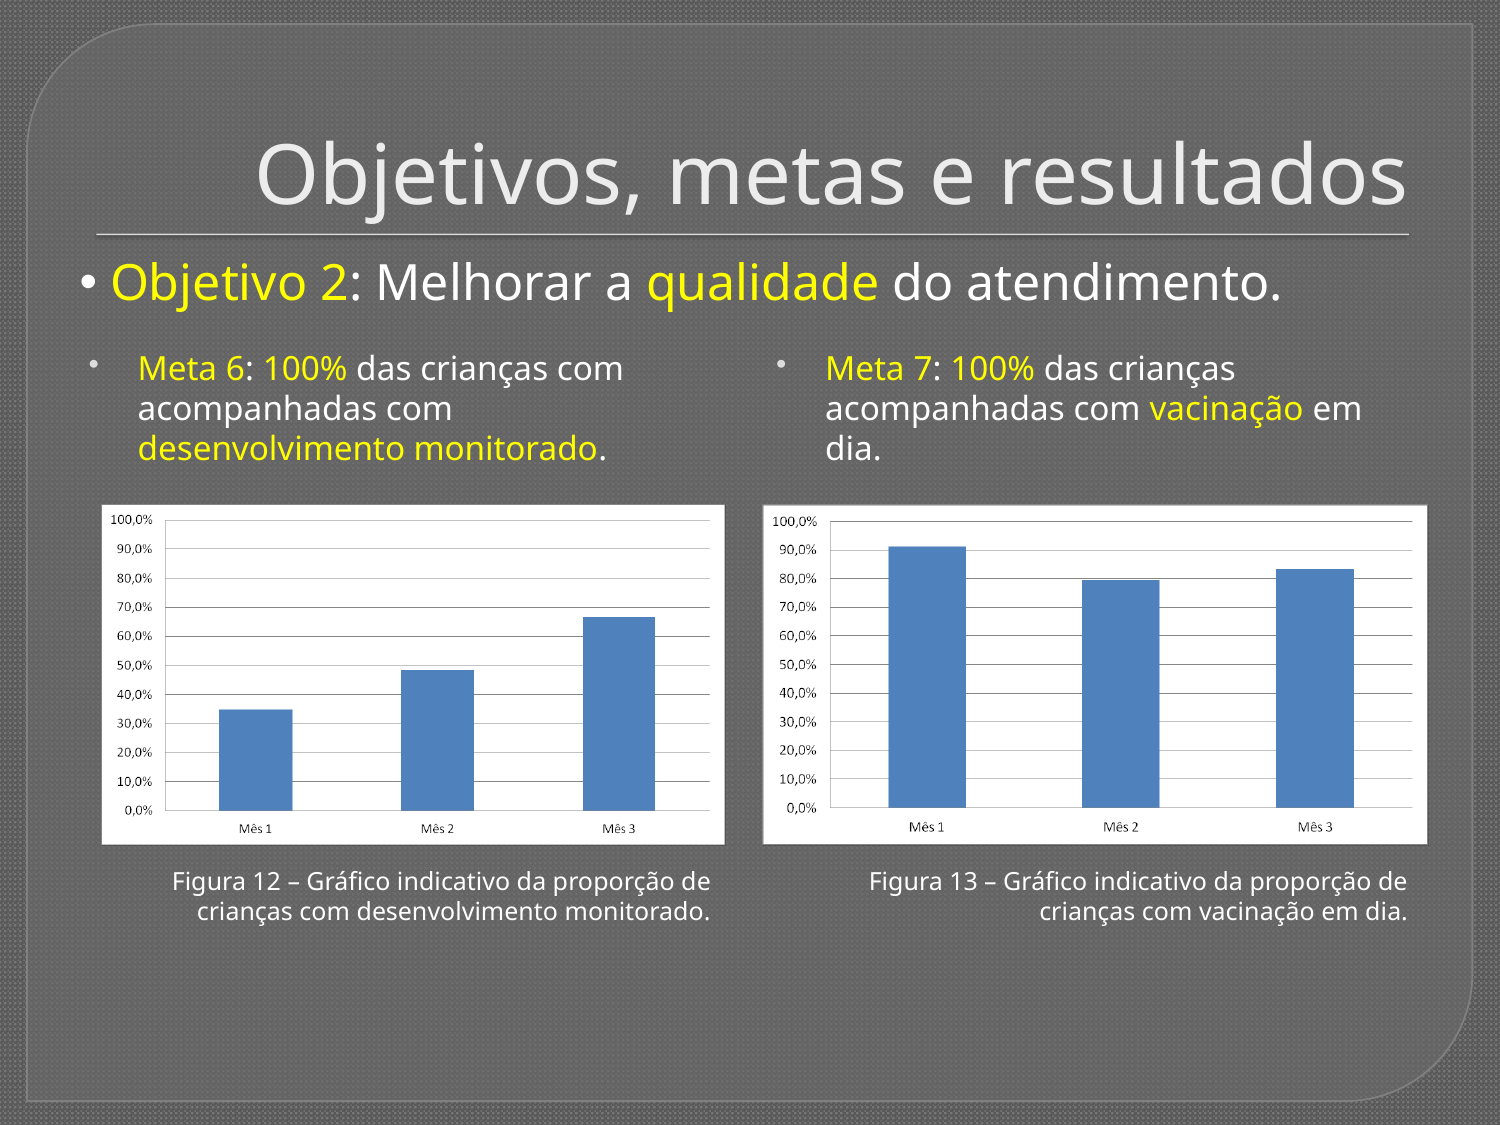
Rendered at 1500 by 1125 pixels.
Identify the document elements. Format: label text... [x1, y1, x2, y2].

list Meta 6: 100% das crianças com acompanhadas com desenvolvimento monitorado. [75, 270, 738, 1013]
text_box Figura 12 – Gráfico indicativo da proporção de crianças com desenvolvimento monitorado. [76, 857, 727, 933]
list Meta 7: 100% das crianças acompanhadas com vacinação em dia. [762, 858, 1425, 1013]
text_box Figura 13 – Gráfico indicativo da proporção de crianças com vacinação em dia. [773, 858, 1424, 933]
picture [100, 503, 726, 847]
picture [761, 503, 1429, 847]
list Meta 7: 100% das crianças acompanhadas com vacinação em dia. [762, 270, 1425, 503]
title Objetivos, metas e resultados [75, 41, 1425, 230]
text_box Objetivo 2: Melhorar a qualidade do atendimento. [64, 243, 1424, 319]
